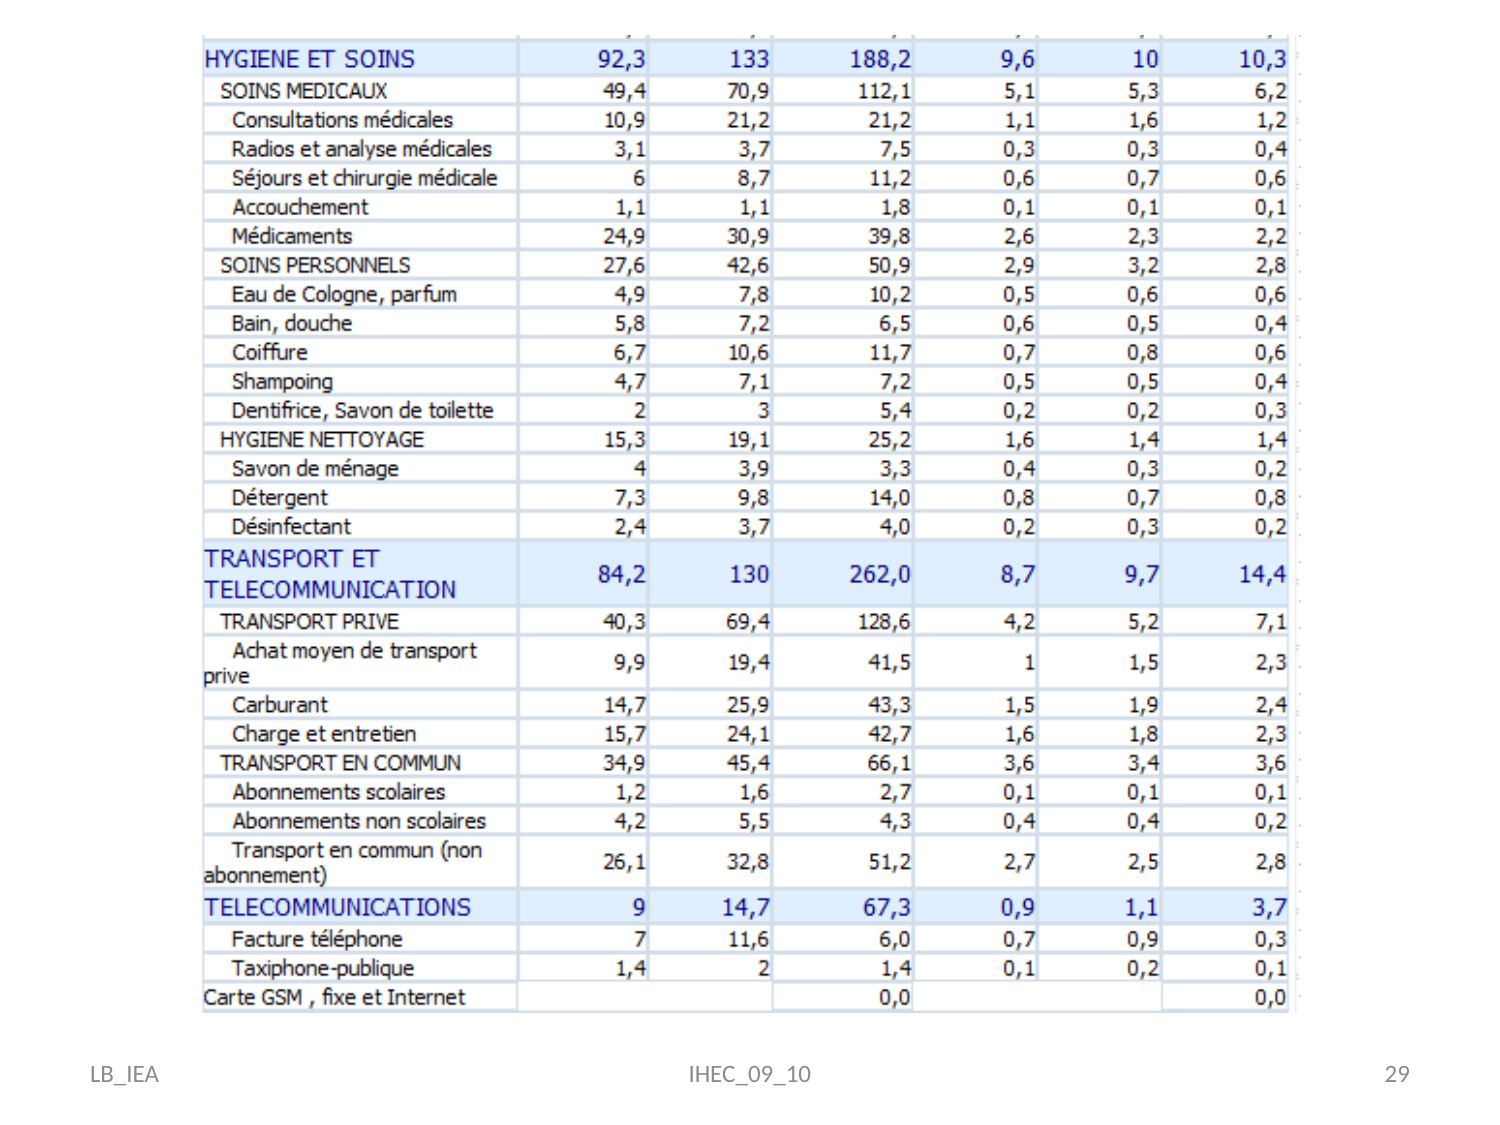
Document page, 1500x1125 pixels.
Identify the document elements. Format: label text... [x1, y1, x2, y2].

picture [198, 34, 1301, 1013]
slide_number 29 [1074, 1042, 1425, 1103]
slide_number LB_IEA [75, 1042, 425, 1103]
footer IHEC_09_10 [512, 1042, 988, 1103]
